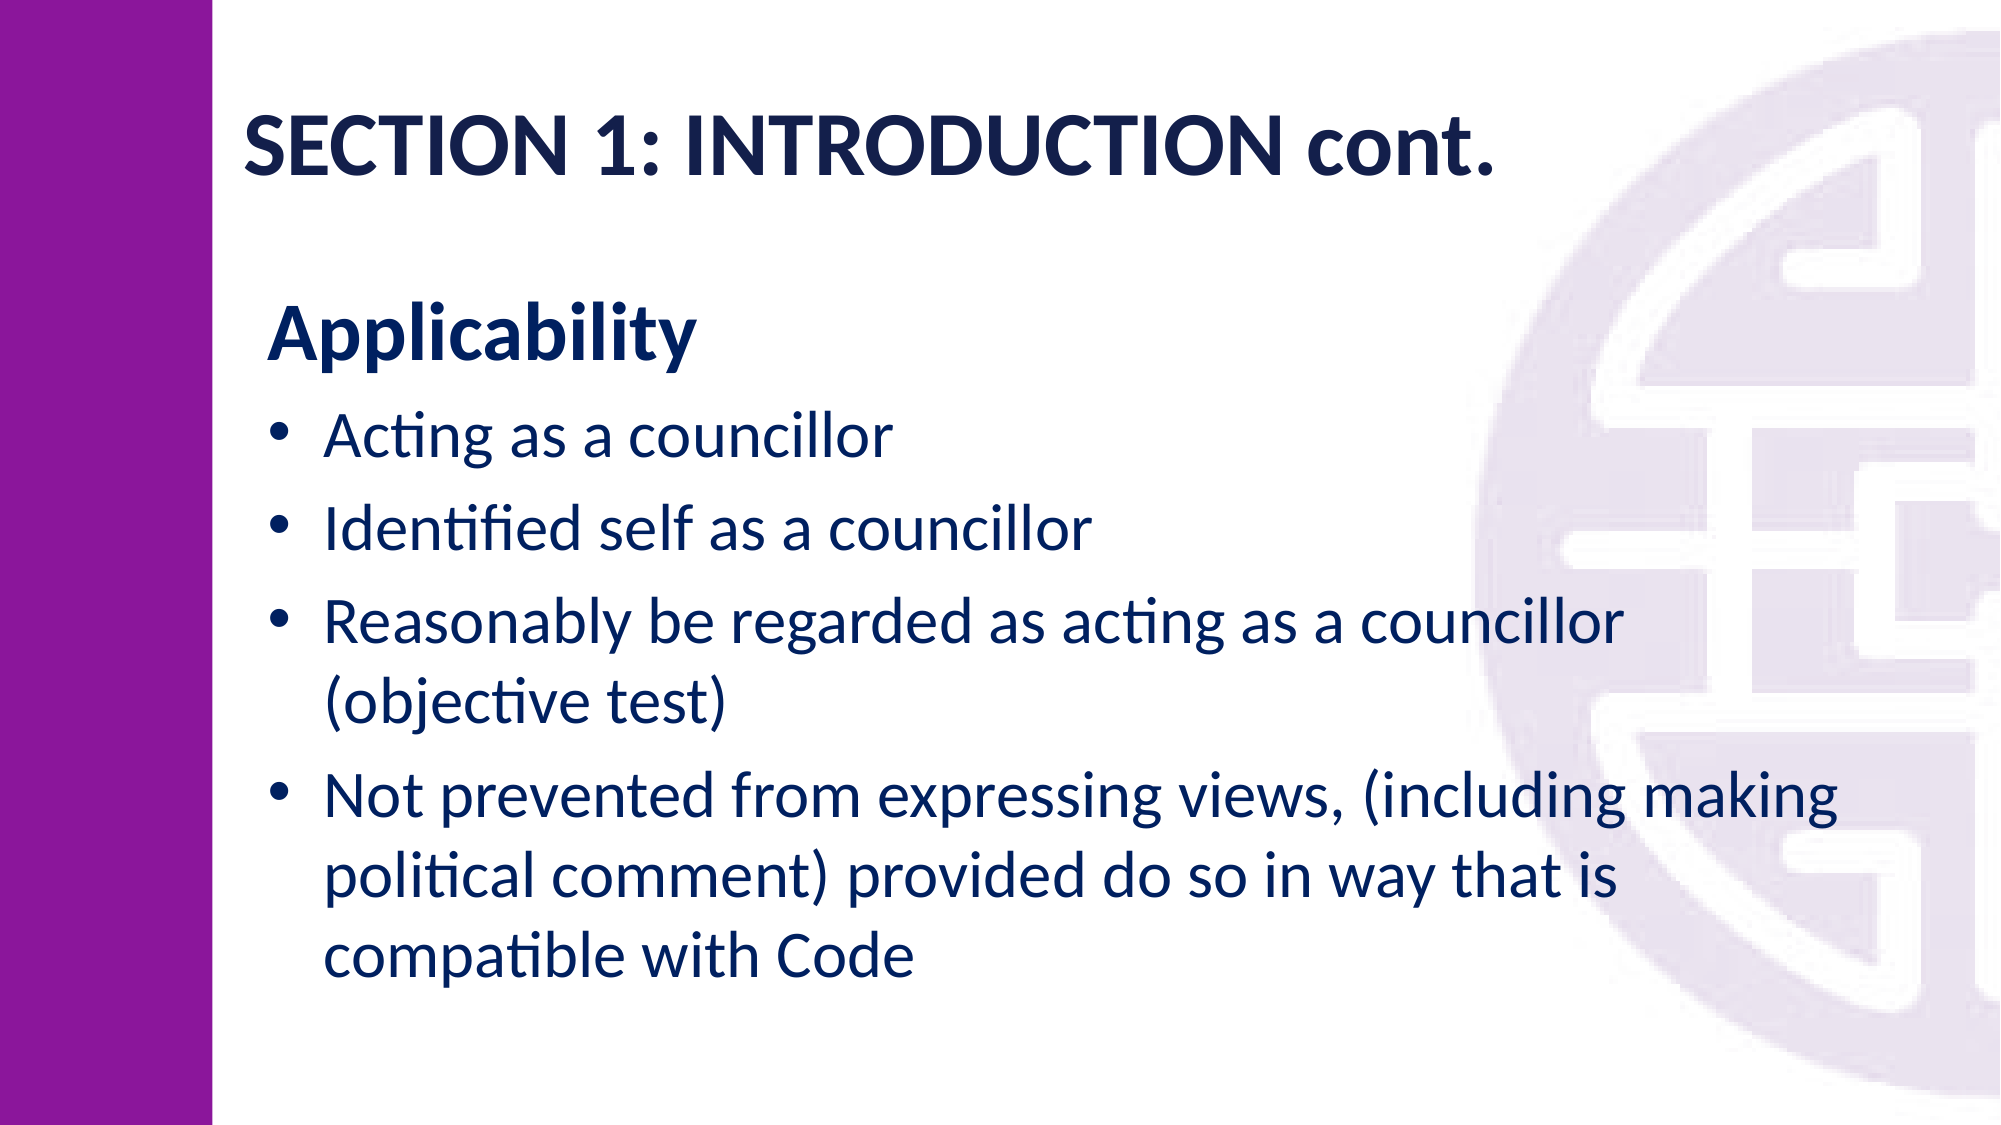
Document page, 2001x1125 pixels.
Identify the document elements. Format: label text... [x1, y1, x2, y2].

title SECTION 1: INTRODUCTION cont. [228, 45, 1916, 233]
list Applicability Acting as a councillor Identified self as a councillor Reasonably be regarded as acting as a councillor (objective test) Not prevented from expressing views, (including making political comment) provided do so in way that is compatible with Code [252, 269, 1916, 1007]
